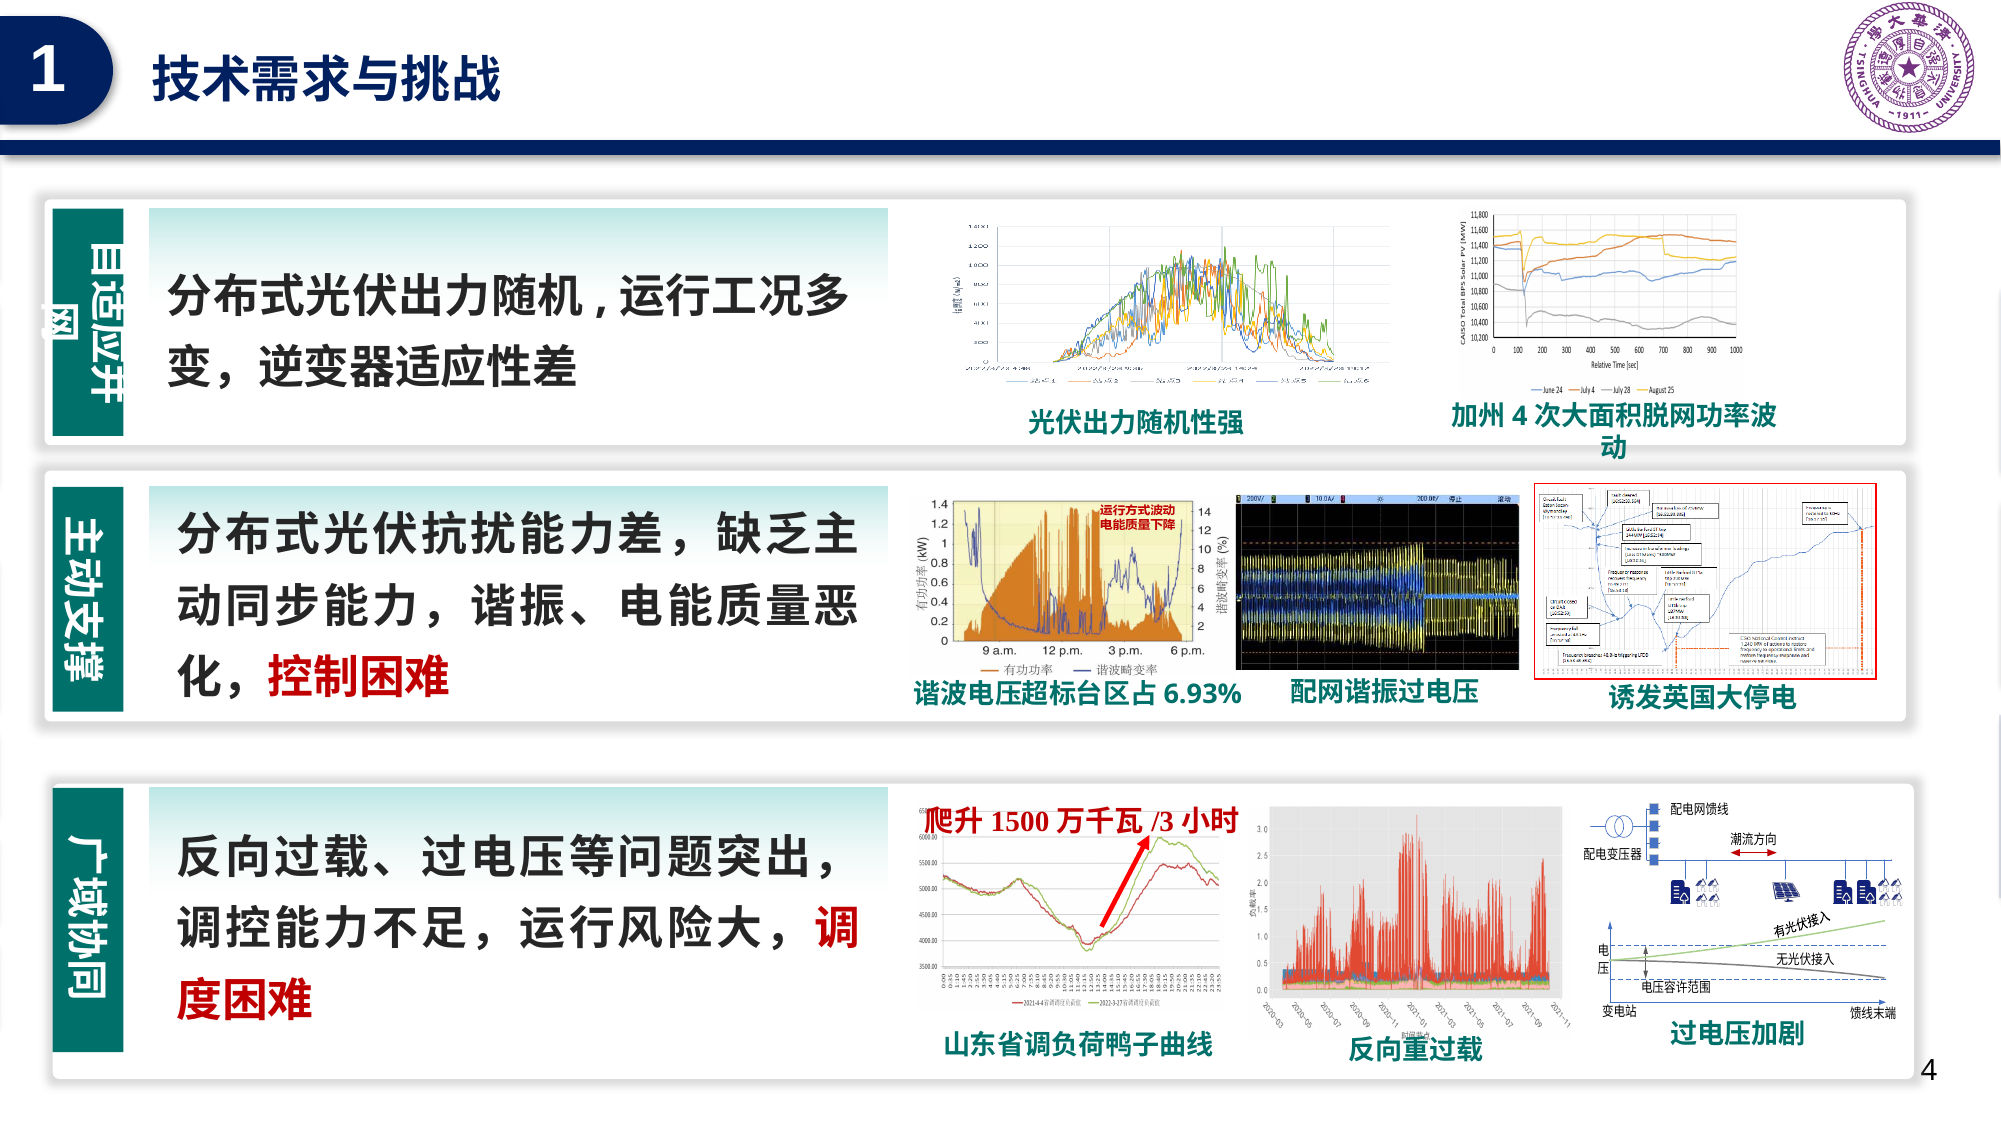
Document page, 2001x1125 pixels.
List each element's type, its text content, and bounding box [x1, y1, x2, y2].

text_box 分布式光伏出力随机,运行工况多变，逆变器适应性差 [151, 243, 866, 399]
text_box 谐波电压超标台区占6.93% [892, 668, 1264, 716]
text_box 反向重过载 [1318, 1040, 1513, 1073]
picture [916, 801, 1224, 1012]
text_box 广域协同 [48, 784, 130, 1053]
text_box 爬升1500万千瓦/3小时 [910, 795, 1314, 846]
text_box 配网谐振过电压 [1264, 666, 1533, 715]
picture [1535, 484, 1876, 679]
text_box [44, 470, 1906, 722]
text_box 主动支撑 [44, 484, 126, 715]
text_box 自适应并网 [47, 206, 128, 439]
text_box [44, 199, 1906, 446]
text_box 光伏出力随机性强 [992, 398, 1280, 446]
text_box 反向过载、过电压等问题突出，调控能力不足，运行风险大，调度困难 [161, 800, 876, 1036]
text_box [52, 783, 1914, 1079]
picture [1579, 799, 1904, 1024]
picture [1841, 0, 1977, 136]
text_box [1101, 834, 1150, 927]
picture [908, 493, 1521, 677]
picture [1458, 206, 1744, 399]
picture [1247, 806, 1571, 1040]
text_box 诱发英国大停电 [1556, 679, 1850, 720]
text_box [942, 214, 1414, 388]
text_box [149, 487, 888, 674]
text_box 过电压加剧 [1654, 1024, 1822, 1057]
text_box 山东省调负荷鸭子曲线 [915, 1020, 1241, 1068]
text_box 4 [1905, 1044, 2000, 1104]
text_box [149, 208, 888, 437]
list 1 [14, 26, 81, 125]
text_box 加州4次大面积脱网功率波动 [1426, 390, 1803, 471]
text_box 技术需求与挑战 [136, 39, 868, 115]
text_box [149, 787, 888, 1035]
text_box 分布式光伏抗扰能力差，缺乏主动同步能力，谐振、电能质量恶化，控制困难 [161, 492, 876, 699]
